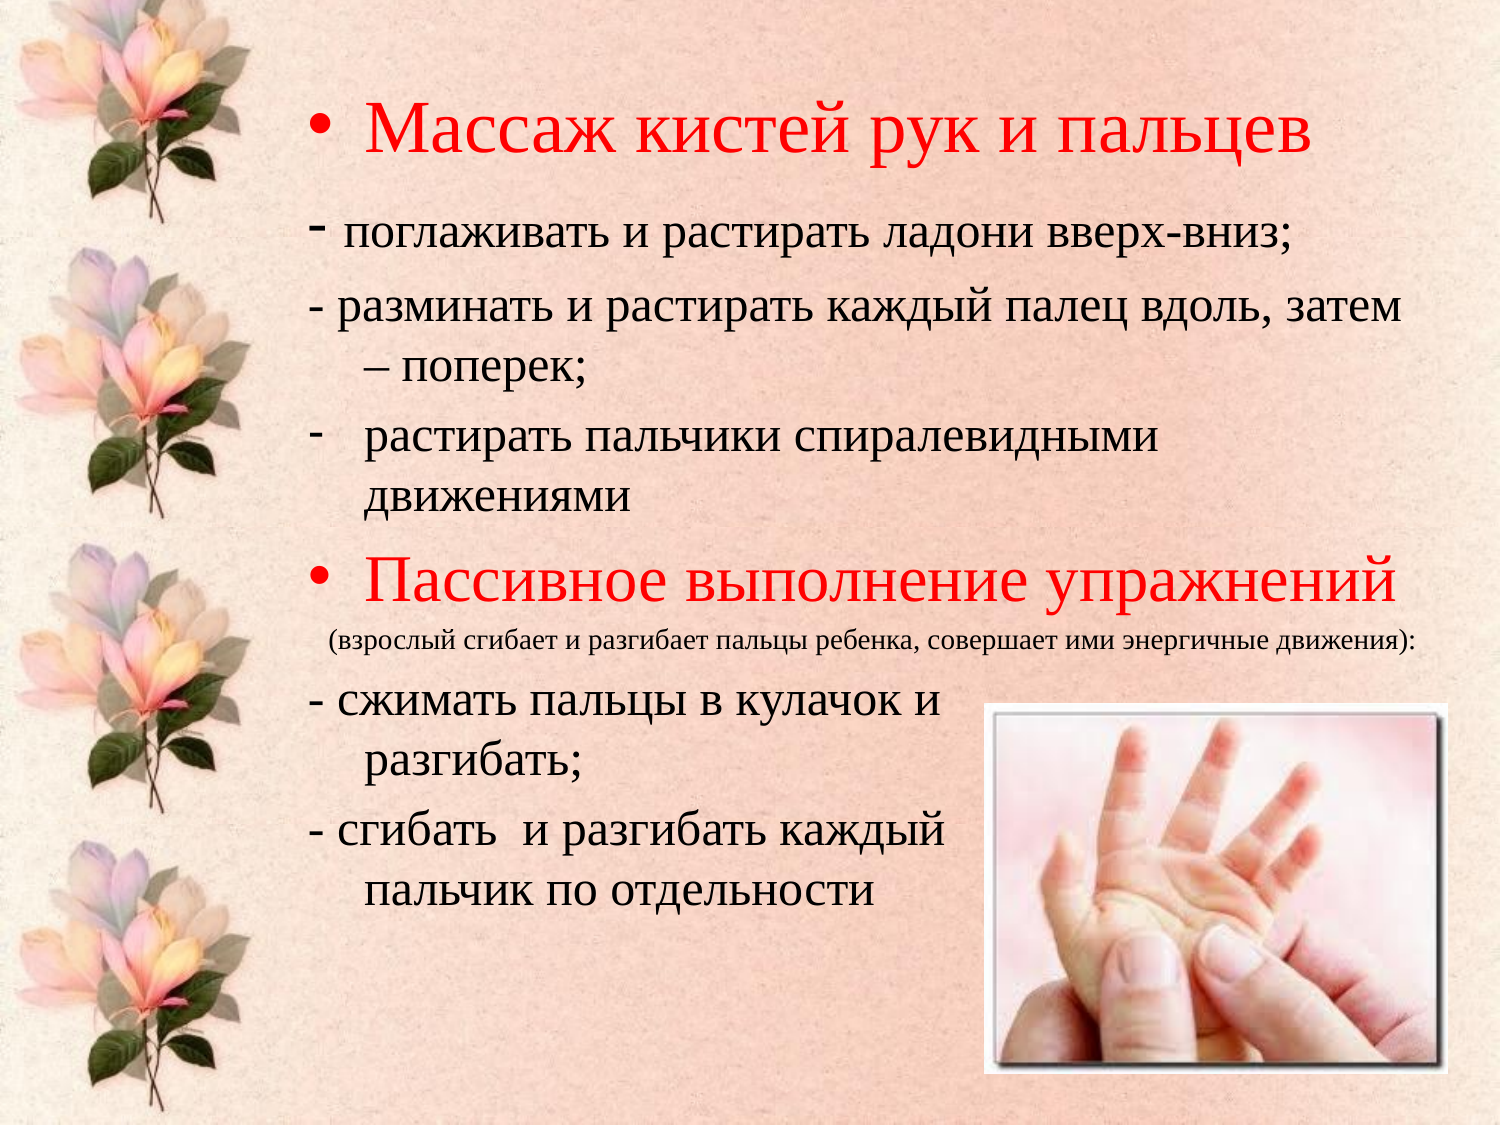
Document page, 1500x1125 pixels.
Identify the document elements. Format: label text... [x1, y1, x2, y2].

picture [0, 0, 1500, 1125]
list Массаж кистей рук и пальцев - поглаживать и растирать ладони вверх-вниз; - разминать и растирать каждый палец вдоль, затем – поперек; растирать пальчики спиралевидными движениями Пассивное выполнение упражнений (взрослый сгибает и разгибает пальцы ребенка, совершает ими энергичные движения): - сжимать пальцы в кулачок и разгибать; - сгибать и разгибать каждый пальчик по отдельности [292, 70, 1454, 1041]
